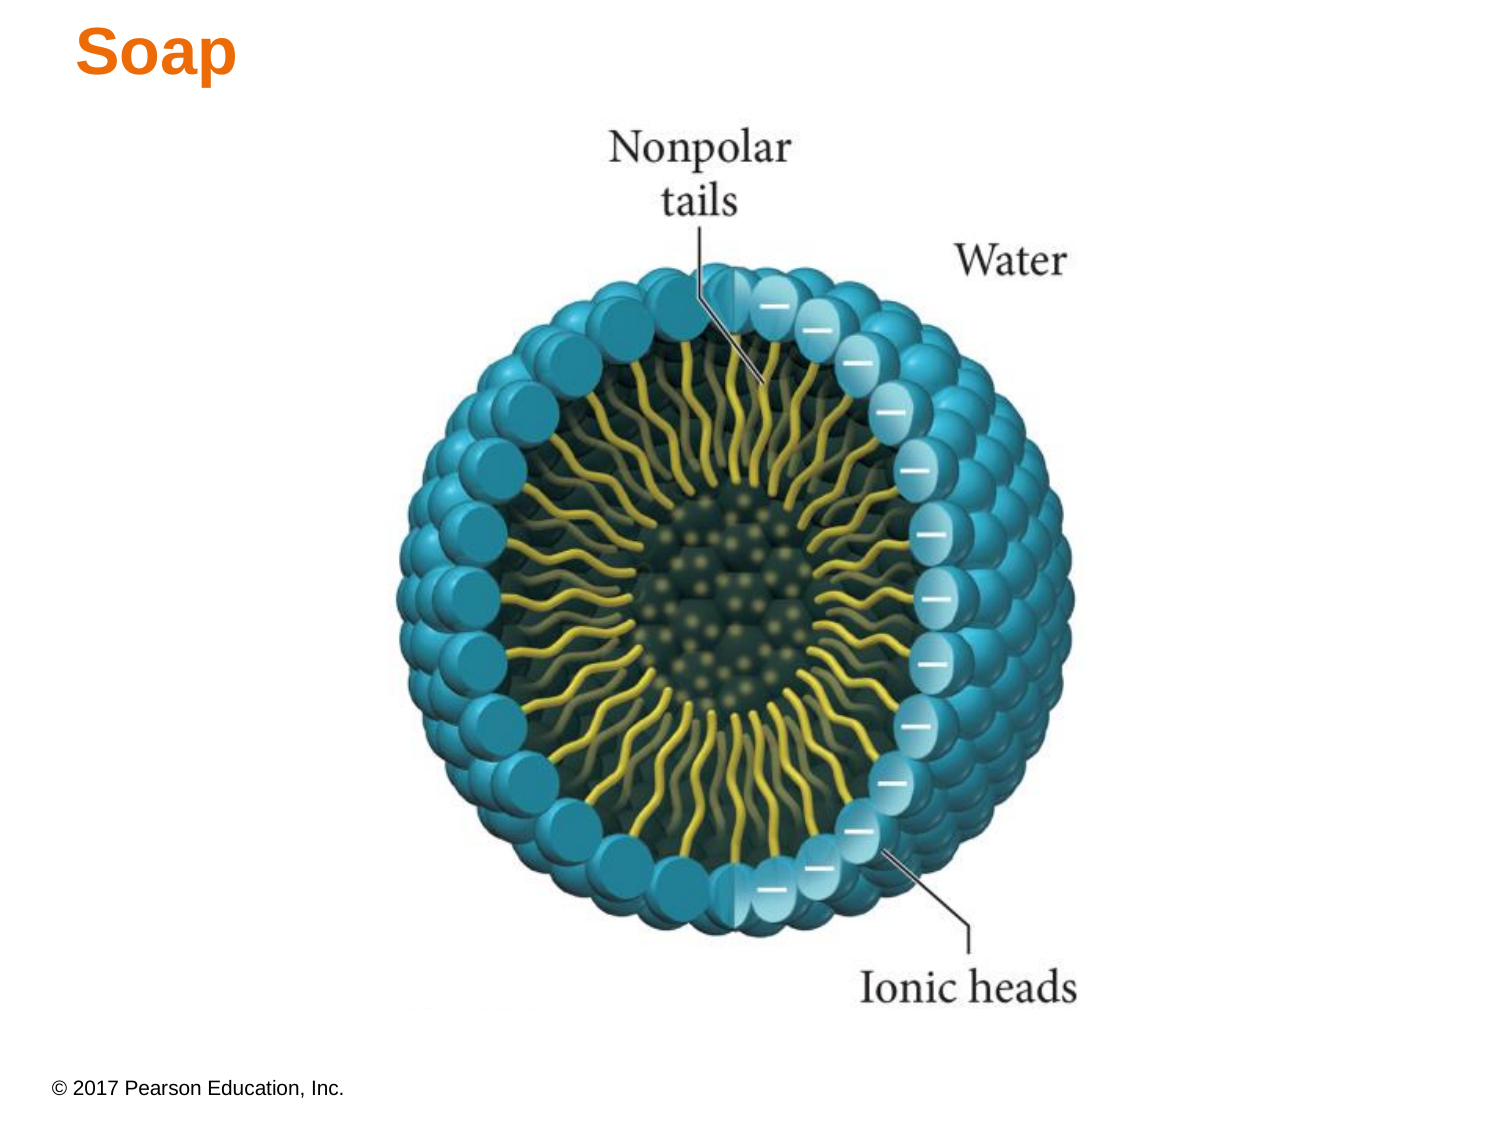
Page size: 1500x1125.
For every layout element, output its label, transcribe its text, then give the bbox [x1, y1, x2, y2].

title Soap [0, 0, 1500, 96]
picture [387, 117, 1087, 1009]
